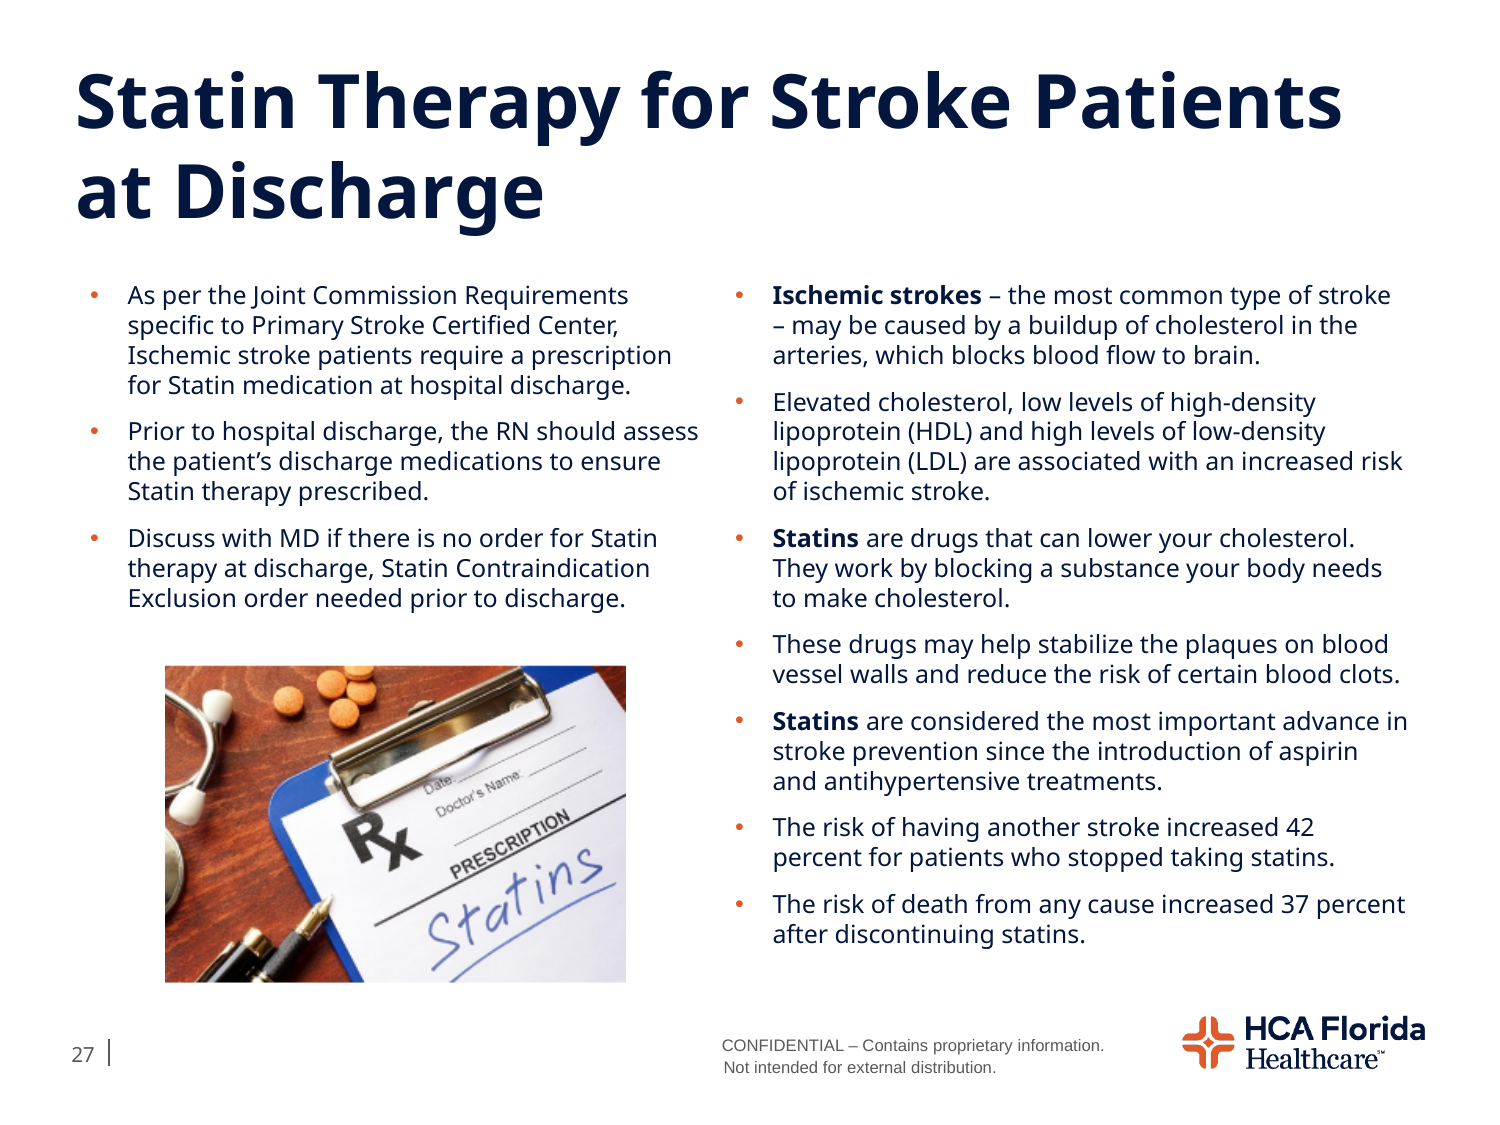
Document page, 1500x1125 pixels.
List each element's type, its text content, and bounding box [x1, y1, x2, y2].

picture [165, 663, 626, 986]
title Statin Therapy for Stroke Patients at Discharge [75, 54, 1425, 232]
list Ischemic strokes – the most common type of stroke – may be caused by a buildup of cholesterol in the arteries, which blocks blood flow to brain. Elevated cholesterol, low levels of high-density lipoprotein (HDL) and high levels of low-density lipoprotein (LDL) are associated with an increased risk of ischemic stroke. Statins are drugs that can lower your cholesterol. They work by blocking a substance your body needs to make cholesterol. These drugs may help stabilize the plaques on blood vessel walls and reduce the risk of certain blood clots. Statins are considered the most important advance in stroke prevention since the introduction of aspirin and antihypertensive treatments. The risk of having another stroke increased 42 percent for patients who stopped taking statins. The risk of death from any cause increased 37 percent after discontinuing statins. [720, 272, 1425, 986]
list As per the Joint Commission Requirements specific to Primary Stroke Certified Center, Ischemic stroke patients require a prescription for Statin medication at hospital discharge. Prior to hospital discharge, the RN should assess the patient’s discharge medications to ensure Statin therapy prescribed. Discuss with MD if there is no order for Statin therapy at discharge, Statin Contraindication Exclusion order needed prior to discharge. [75, 272, 716, 986]
picture [1182, 1015, 1425, 1069]
